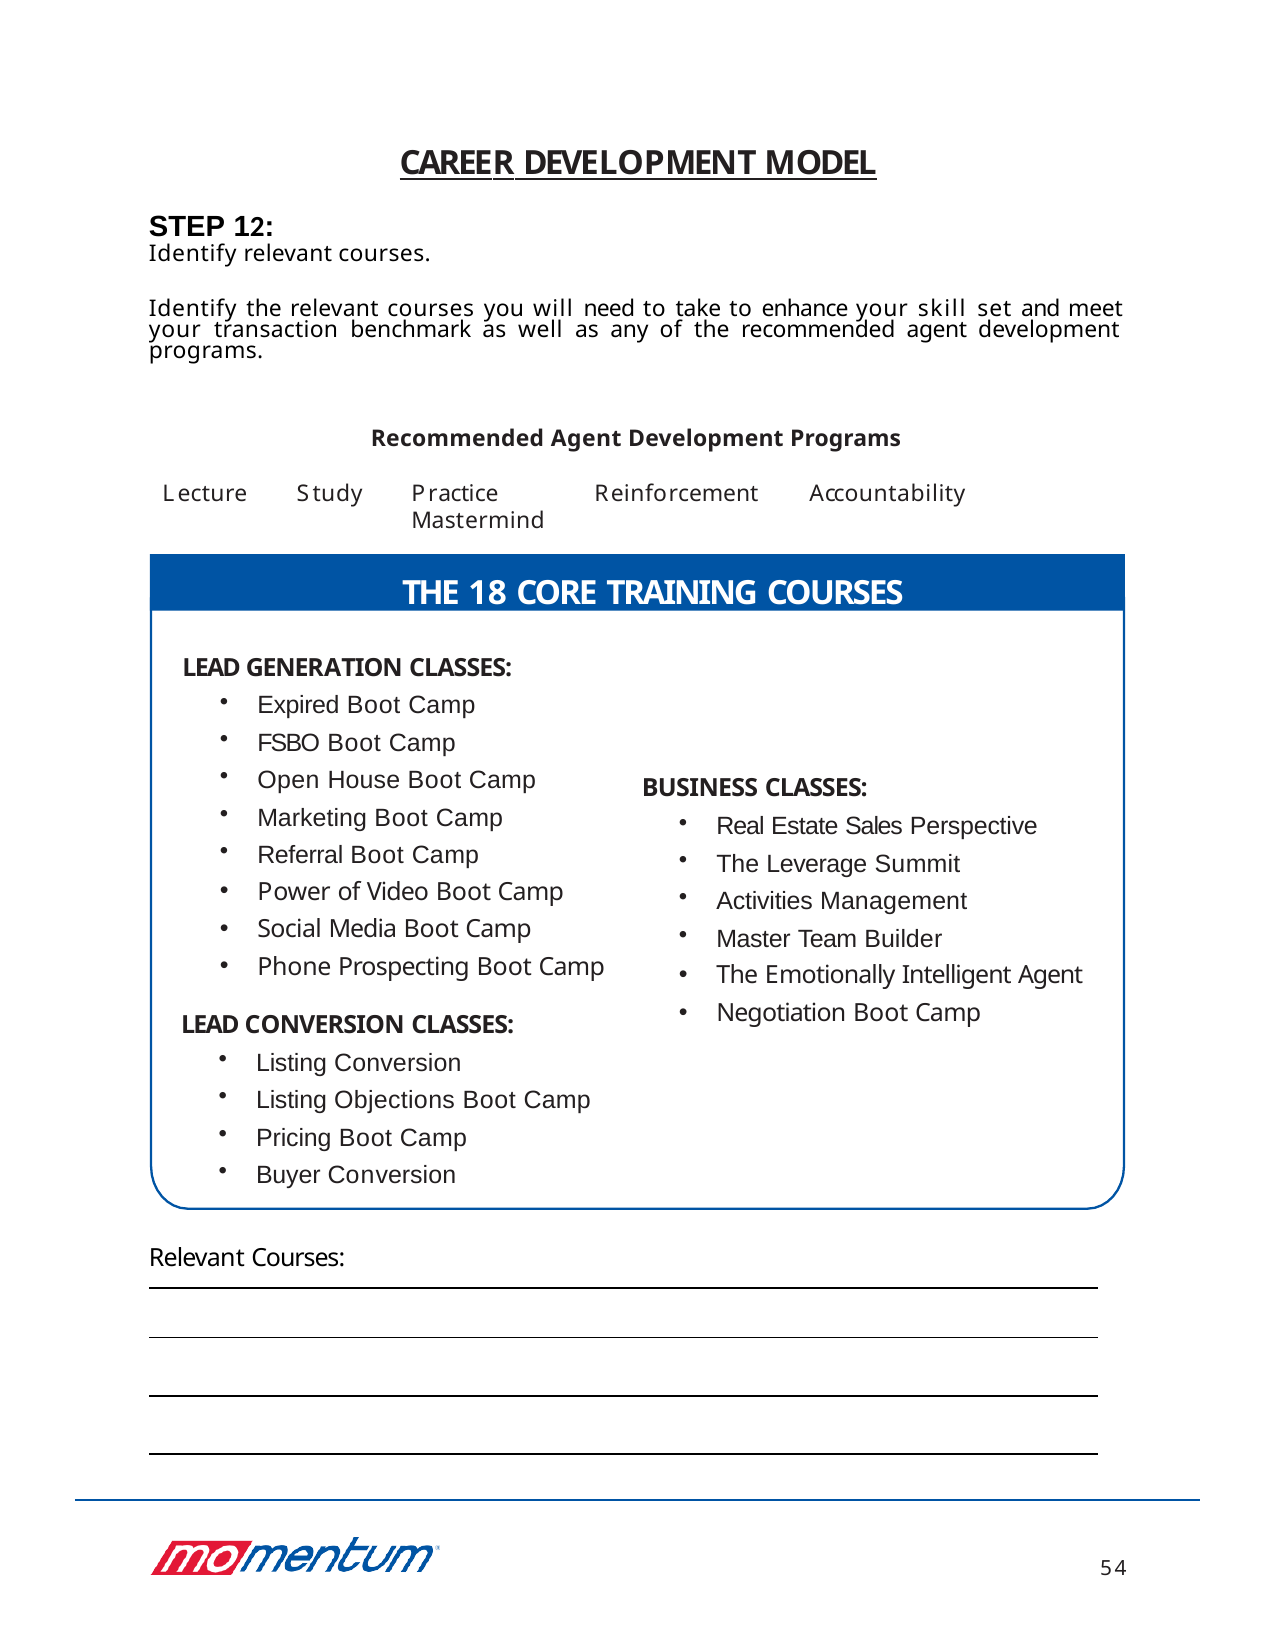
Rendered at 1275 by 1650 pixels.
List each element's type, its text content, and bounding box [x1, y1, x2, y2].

text_box LEAD GENERATION CLASSES: [180, 649, 523, 682]
text_box CAREER DEVELOPMENT MODEL STEP 12: Identify relevant courses. Identify the relevant courses you will need to take to enhance your skill set and meet your transaction benchmark as well as any of the recommended agent development programs. [146, 139, 1132, 363]
text_box [151, 556, 1124, 1209]
text_box Lecture [160, 476, 251, 507]
text_box THE 18 CORE TRAINING COURSES [149, 554, 1125, 611]
text_box BUSINESS CLASSES: [639, 769, 873, 802]
text_box Recommended Agent Development Programs Practice Reinforcement Accountability Mastermind [368, 421, 1115, 534]
text_box Listing Conversion Listing Objections Boot Camp Pricing Boot Camp Buyer Conversion Relevant Courses: [146, 1036, 592, 1272]
slide_number 54 [1093, 1552, 1138, 1650]
text_box Real Estate Sales Perspective The Leverage Summit Activities Management Master Team Builder The Emotionally Intelligent Agent Negotiation Boot Camp [677, 800, 1090, 1027]
text_box Expired Boot Camp FSBO Boot Camp Open House Boot Camp Marketing Boot Camp Referral Boot Camp Power of Video Boot Camp Social Media Boot Camp Phone Prospecting Boot Camp [217, 679, 607, 981]
text_box LEAD CONVERSION CLASSES: [179, 1006, 527, 1036]
text_box Study [294, 476, 366, 507]
picture [149, 1537, 440, 1575]
